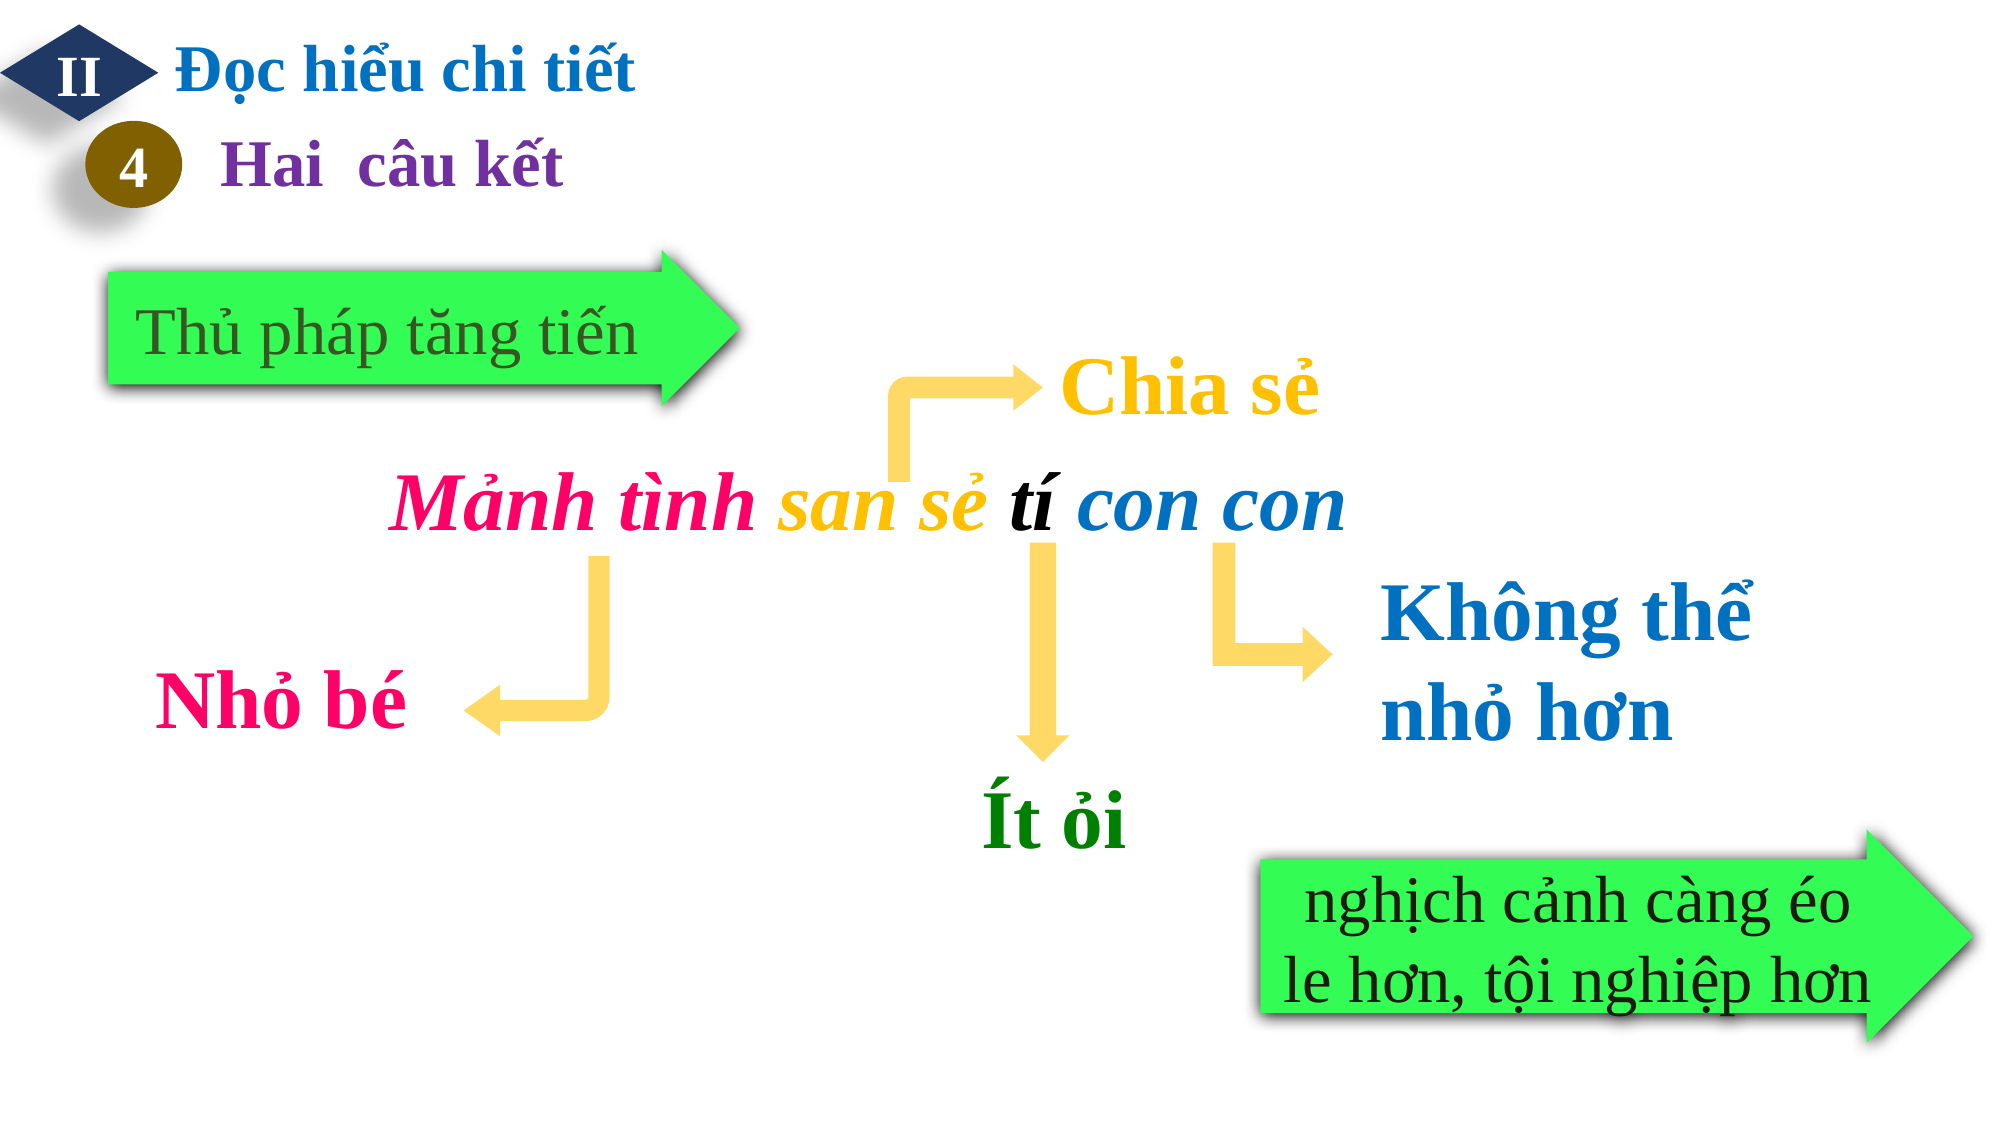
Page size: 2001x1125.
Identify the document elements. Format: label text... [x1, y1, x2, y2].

text_box Không thể nhỏ hơn [1365, 550, 1859, 765]
text_box Mảnh tình san sẻ tí con con [374, 440, 1613, 555]
text_box [461, 555, 611, 739]
text_box Hai câu kết [205, 111, 579, 207]
text_box [886, 362, 1044, 440]
text_box [1013, 555, 1072, 758]
text_box Thủ pháp tăng tiến [107, 247, 742, 409]
text_box Nhỏ bé [140, 637, 423, 753]
text_box Ít ỏi [966, 758, 1143, 873]
text_box Đọc hiểu chi tiết [160, 17, 653, 112]
text_box [1211, 555, 1335, 685]
text_box 4 [84, 119, 184, 209]
text_box II [0, 23, 160, 123]
text_box Chia sẻ [1044, 323, 1336, 439]
